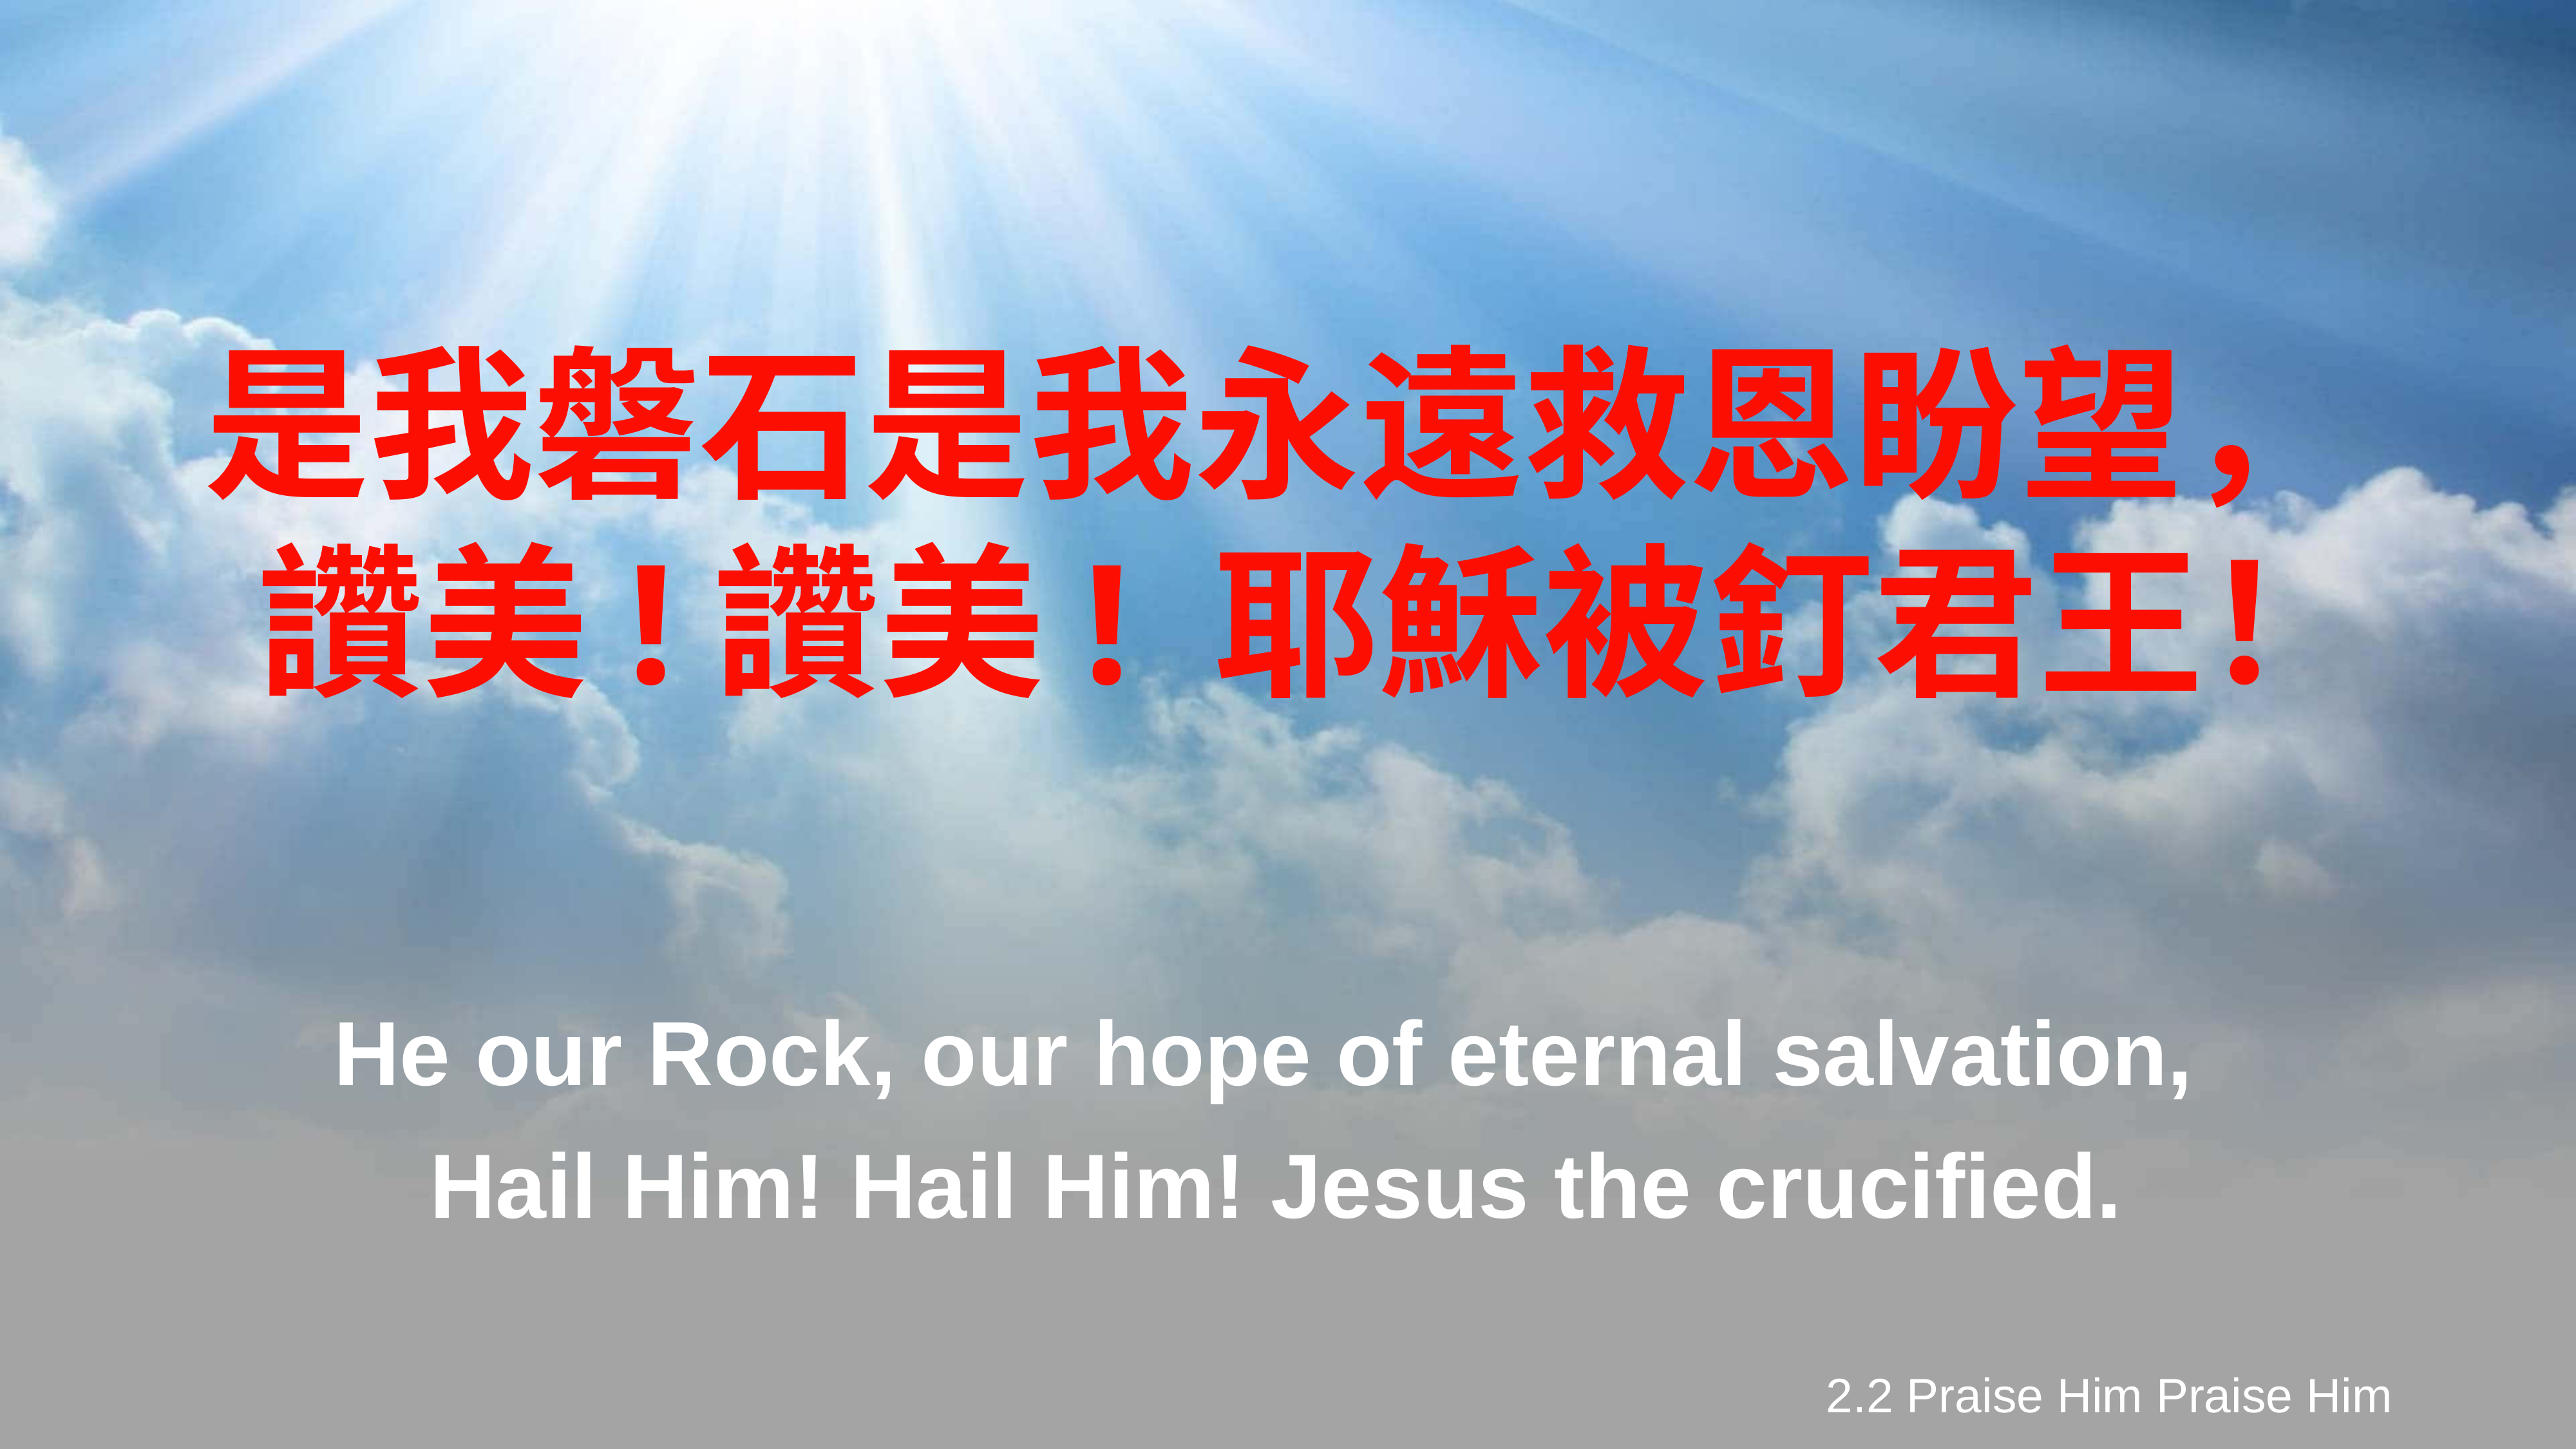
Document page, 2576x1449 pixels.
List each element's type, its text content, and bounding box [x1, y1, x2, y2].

text_box 2.2 Praise Him Praise Him [1658, 1354, 2561, 1432]
picture [0, 0, 2576, 1449]
text_box He our Rock, our hope of eternal salvation, Hail Him! Hail Him! Jesus the crucified. [33, 985, 2521, 1246]
list 是我磐石是我永遠救恩盼望， 讚美!讚美! 耶穌被釘君王！ [42, 211, 2512, 826]
